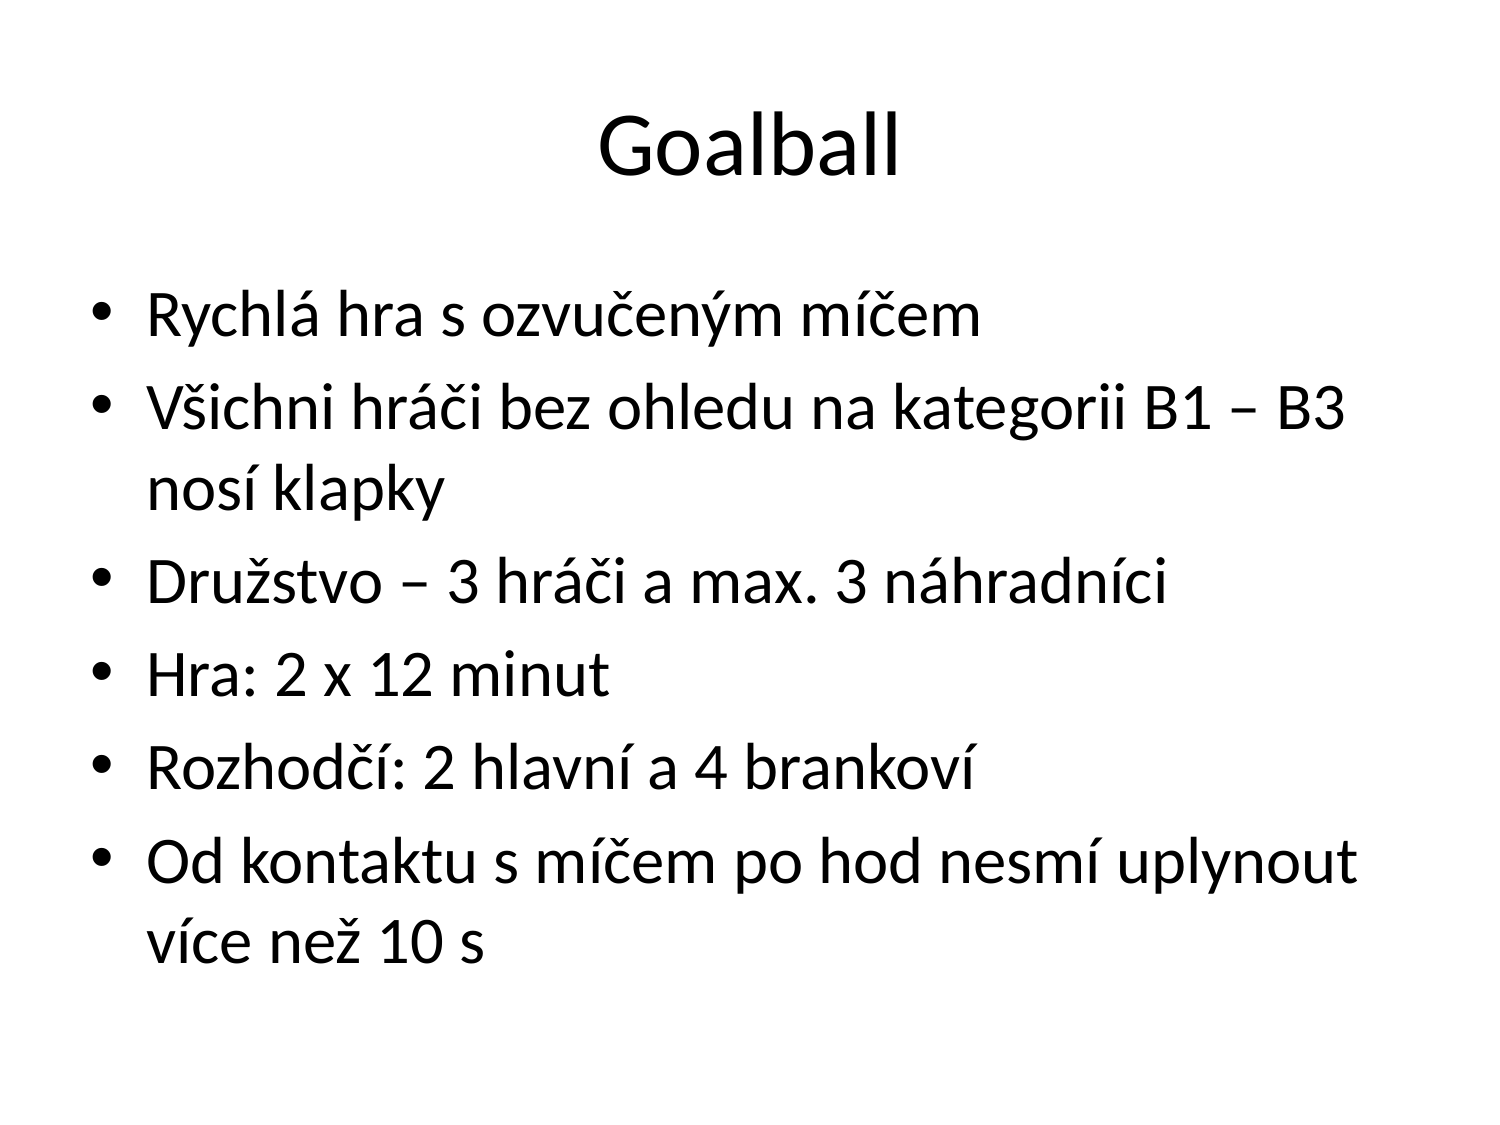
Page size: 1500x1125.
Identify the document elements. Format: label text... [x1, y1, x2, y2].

list Rychlá hra s ozvučeným míčem Všichni hráči bez ohledu na kategorii B1 – B3 nosí klapky Družstvo – 3 hráči a max. 3 náhradníci Hra: 2 x 12 minut Rozhodčí: 2 hlavní a 4 brankoví Od kontaktu s míčem po hod nesmí uplynout více než 10 s [75, 262, 1425, 1005]
title Goalball [75, 45, 1425, 233]
